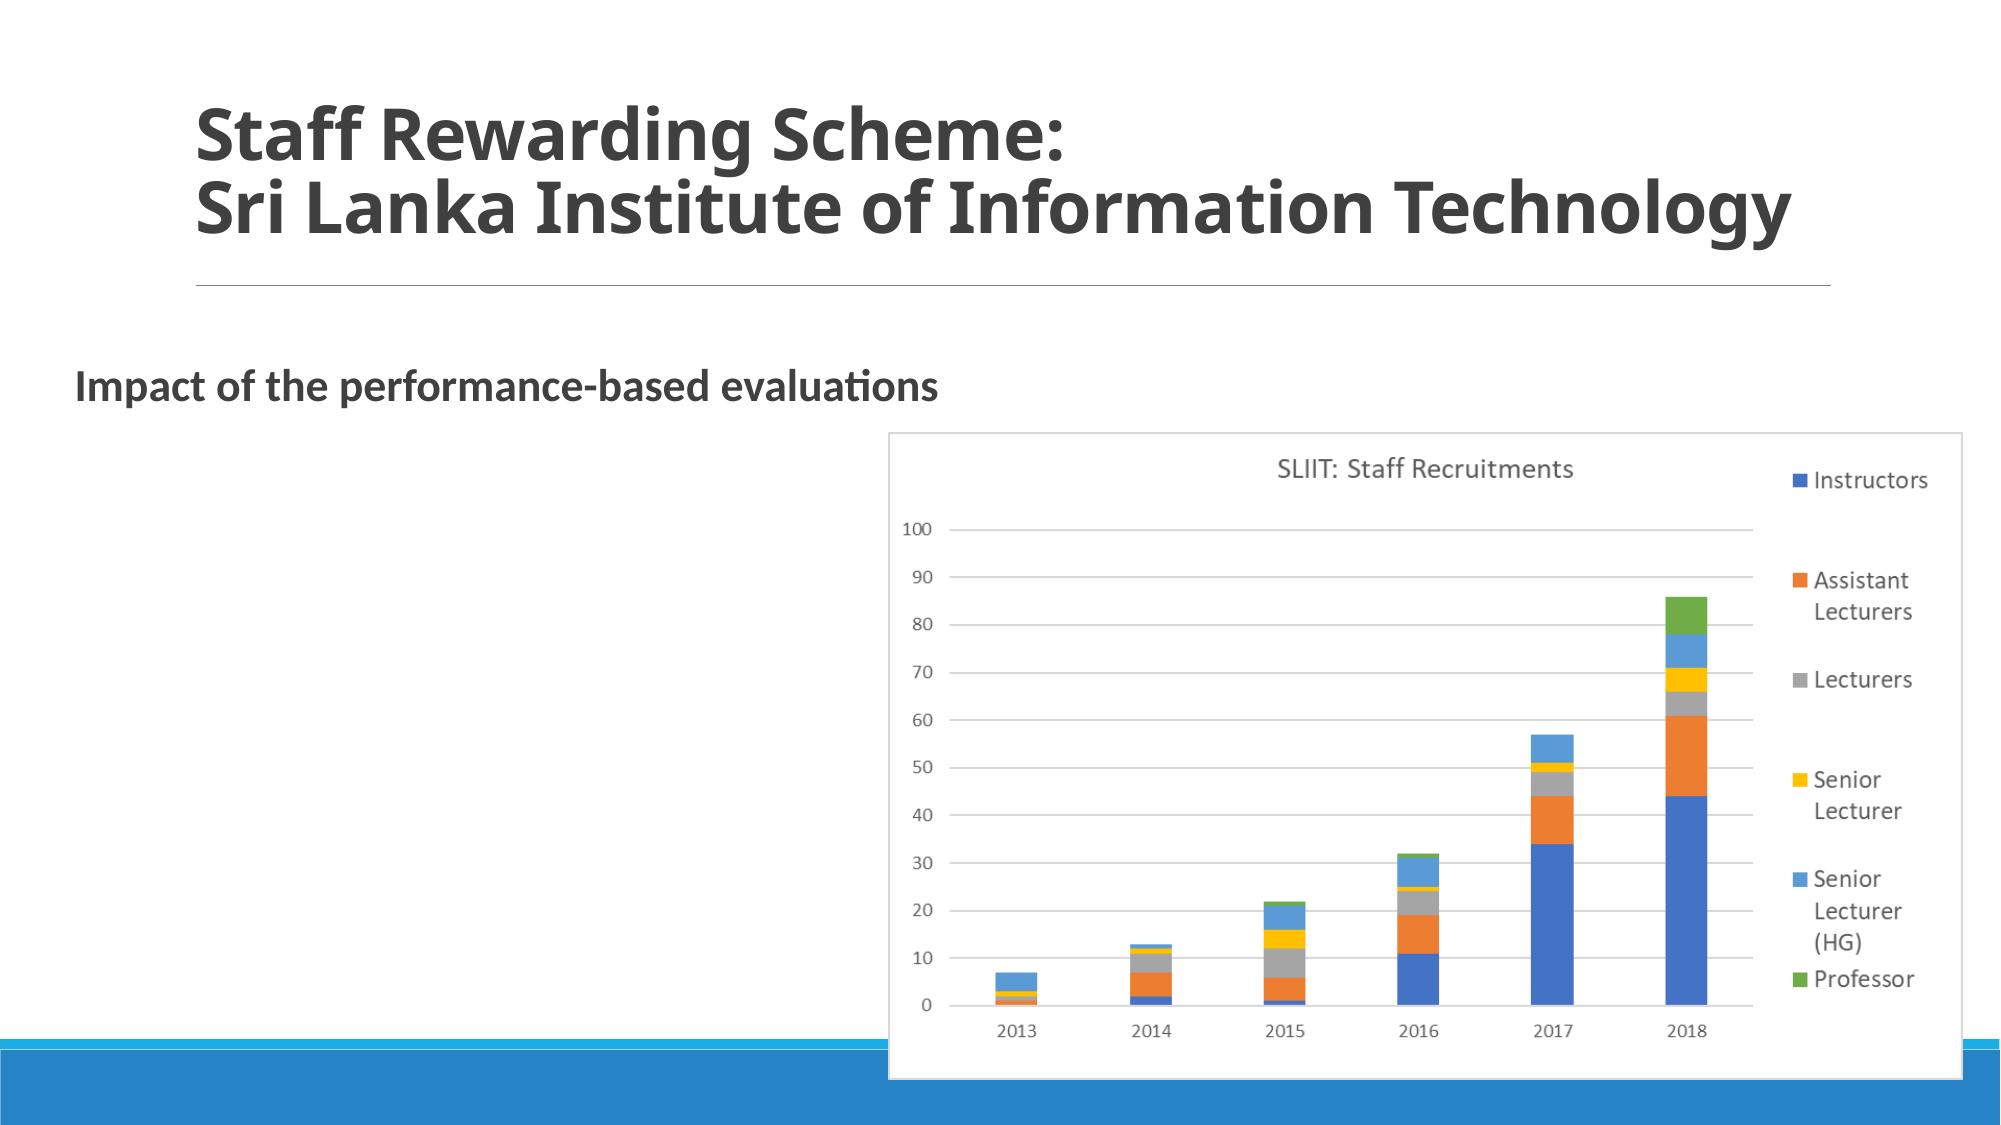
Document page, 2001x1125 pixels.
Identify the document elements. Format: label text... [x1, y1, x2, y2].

list Impact of the performance-based evaluations [37, 320, 1963, 1016]
title Staff Rewarding Scheme: Sri Lanka Institute of Information Technology [180, 47, 1963, 257]
picture [887, 431, 1963, 1081]
